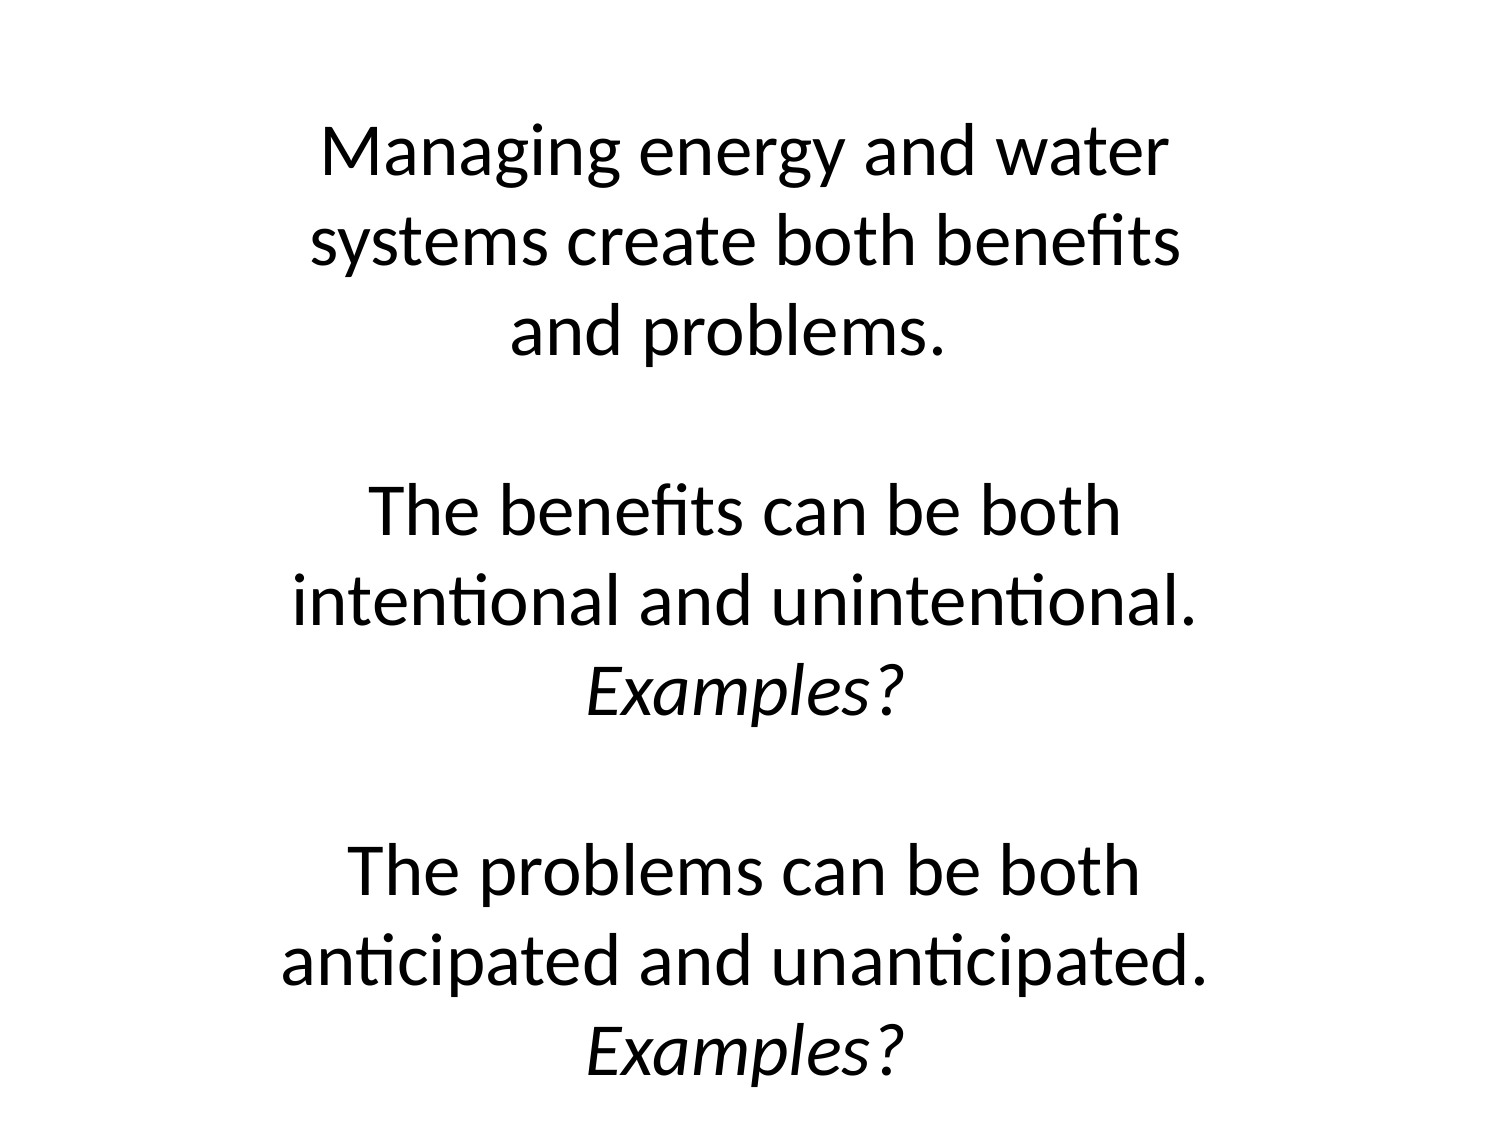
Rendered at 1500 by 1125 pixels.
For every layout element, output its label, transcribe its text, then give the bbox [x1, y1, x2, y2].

text_box Managing energy and water systems create both benefits and problems. The benefits can be both intentional and unintentional. Examples? The problems can be both anticipated and unanticipated. Examples? [255, 92, 1236, 1098]
